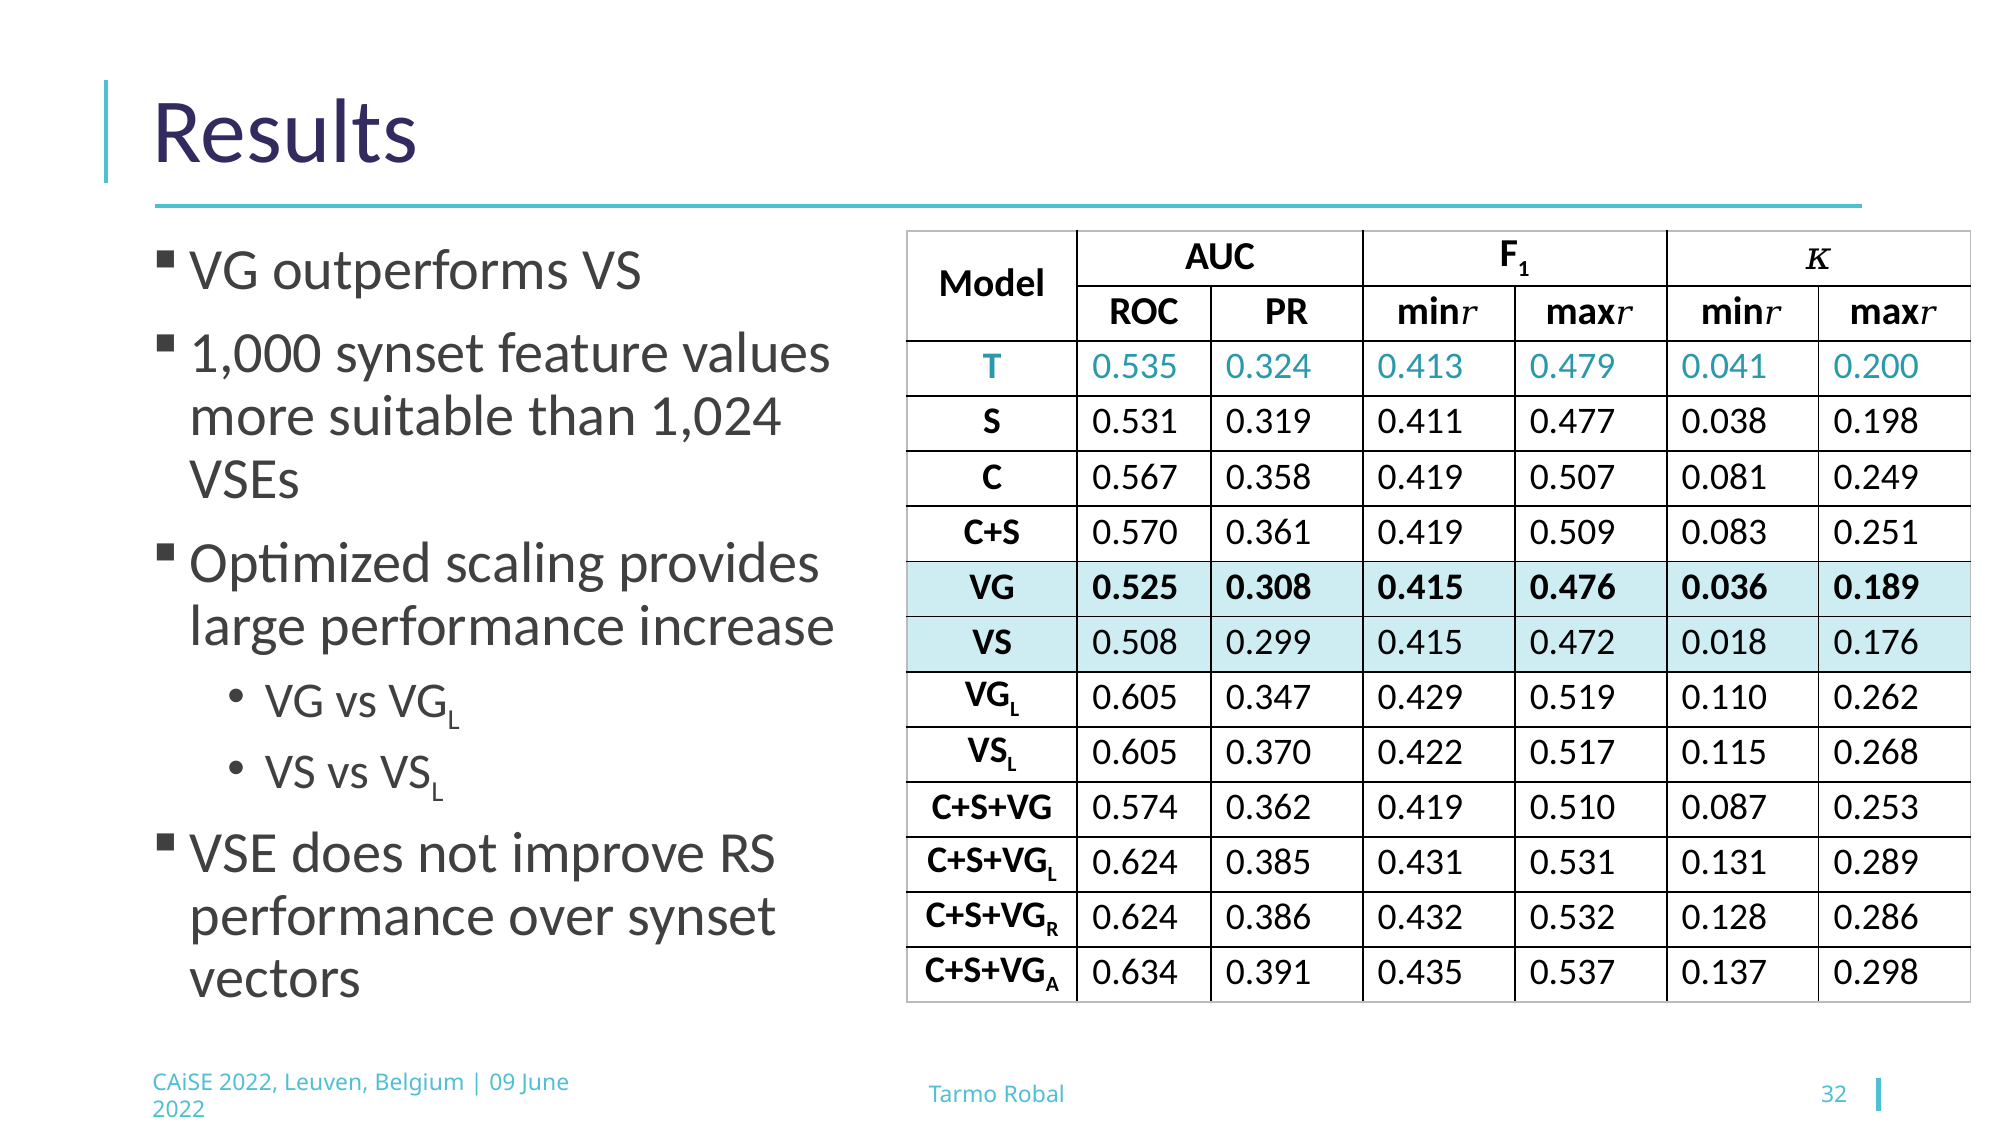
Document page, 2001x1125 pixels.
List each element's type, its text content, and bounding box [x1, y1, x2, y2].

table_header F1 [1364, 232, 1666, 285]
table_cell 0.574 [1078, 783, 1210, 836]
table_cell 0.198 [1819, 397, 1970, 450]
table_header Model [908, 232, 1076, 340]
table_cell 0.299 [1212, 617, 1362, 671]
table_cell 0.422 [1364, 728, 1514, 781]
table_cell 0.361 [1212, 507, 1362, 561]
table_cell 0.362 [1212, 783, 1362, 836]
table_cell C+S+VGA [908, 948, 1076, 1001]
table_cell 0.347 [1212, 673, 1362, 726]
table_cell 0.200 [1819, 342, 1970, 395]
table_cell 0.510 [1516, 783, 1666, 836]
table_cell C+S [908, 507, 1076, 561]
footer Tarmo Robal [662, 1077, 1338, 1113]
table_cell 0.477 [1516, 397, 1666, 450]
table_cell 0.519 [1516, 673, 1666, 726]
table_cell 0.508 [1078, 617, 1210, 671]
table_cell 0.036 [1668, 562, 1818, 616]
table_cell 0.531 [1078, 397, 1210, 450]
table_cell 0.131 [1668, 838, 1818, 891]
table_cell 0.115 [1668, 728, 1818, 781]
slide_number 32 [1412, 1077, 1863, 1113]
table_cell 0.319 [1212, 397, 1362, 450]
table_cell C+S+VGR [908, 893, 1076, 946]
table_cell min𝑟 [1364, 287, 1514, 340]
table_cell 0.253 [1819, 783, 1970, 836]
table_cell max𝑟 [1516, 287, 1666, 340]
table_cell VSL [908, 728, 1076, 781]
table_cell 0.624 [1078, 893, 1210, 946]
table_cell 0.268 [1819, 728, 1970, 781]
table_cell 0.429 [1364, 673, 1514, 726]
table_cell 0.298 [1819, 948, 1970, 1001]
table_cell 0.415 [1364, 617, 1514, 671]
table_cell VG [908, 562, 1076, 616]
table_cell 0.605 [1078, 673, 1210, 726]
table_cell 0.509 [1516, 507, 1666, 561]
table_cell 0.472 [1516, 617, 1666, 671]
table_cell 0.110 [1668, 673, 1818, 726]
table_cell 0.507 [1516, 452, 1666, 505]
table_cell S [908, 397, 1076, 450]
table_cell 0.386 [1212, 893, 1362, 946]
table_cell 0.286 [1819, 893, 1970, 946]
table_cell VS [908, 617, 1076, 671]
table_cell 0.370 [1212, 728, 1362, 781]
table_cell 0.419 [1364, 507, 1514, 561]
table_cell 0.476 [1516, 562, 1666, 616]
table_cell 0.251 [1819, 507, 1970, 561]
table_header 𝜅 [1668, 232, 1970, 285]
table_cell 0.249 [1819, 452, 1970, 505]
table_cell 0.041 [1668, 342, 1818, 395]
table_cell min𝑟 [1668, 287, 1818, 340]
table_cell 0.176 [1819, 617, 1970, 671]
table_cell 0.081 [1668, 452, 1818, 505]
table_cell 0.435 [1364, 948, 1514, 1001]
table_cell 0.634 [1078, 948, 1210, 1001]
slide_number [137, 1077, 634, 1113]
table_cell 0.391 [1212, 948, 1362, 1001]
table_cell 0.411 [1364, 397, 1514, 450]
table_cell 0.431 [1364, 838, 1514, 891]
table_cell C+S+VGL [908, 838, 1076, 891]
table_cell 0.413 [1364, 342, 1514, 395]
table_cell 0.567 [1078, 452, 1210, 505]
table_cell PR [1212, 287, 1362, 340]
table_cell 0.479 [1516, 342, 1666, 395]
table_cell 0.537 [1516, 948, 1666, 1001]
table_cell 0.308 [1212, 562, 1362, 616]
list VG outperforms VS 1,000 synset feature values more suitable than 1,024 VSEs Optimized scaling provides large performance increase VG vs VGL VS vs VSL VSE does not improve RS performance over synset vectors [137, 231, 888, 1062]
table_cell 0.419 [1364, 783, 1514, 836]
table_cell 0.262 [1819, 673, 1970, 726]
table_cell 0.038 [1668, 397, 1818, 450]
table_cell 0.532 [1516, 893, 1666, 946]
table_cell 0.419 [1364, 452, 1514, 505]
table_cell 0.525 [1078, 562, 1210, 616]
table_cell 0.531 [1516, 838, 1666, 891]
table_cell 0.324 [1212, 342, 1362, 395]
table_cell 0.128 [1668, 893, 1818, 946]
table_cell C+S+VG [908, 783, 1076, 836]
table_cell T [908, 342, 1076, 395]
table_cell 0.137 [1668, 948, 1818, 1001]
table_cell 0.570 [1078, 507, 1210, 561]
table_cell 0.087 [1668, 783, 1818, 836]
table_cell 0.432 [1364, 893, 1514, 946]
table_cell 0.385 [1212, 838, 1362, 891]
table_header AUC [1078, 232, 1362, 285]
table_cell 0.415 [1364, 562, 1514, 616]
table_cell max𝑟 [1819, 287, 1970, 340]
table_cell C [908, 452, 1076, 505]
table_cell 0.189 [1819, 562, 1970, 616]
table_cell 0.289 [1819, 838, 1970, 891]
table_cell 0.517 [1516, 728, 1666, 781]
title Results [137, 59, 1863, 206]
table_cell 0.018 [1668, 617, 1818, 671]
table_cell 0.358 [1212, 452, 1362, 505]
table_cell 0.605 [1078, 728, 1210, 781]
table_cell 0.083 [1668, 507, 1818, 561]
table_cell 0.535 [1078, 342, 1210, 395]
table_cell ROC [1078, 287, 1210, 340]
table_cell 0.624 [1078, 838, 1210, 891]
table_cell VGL [908, 673, 1076, 726]
